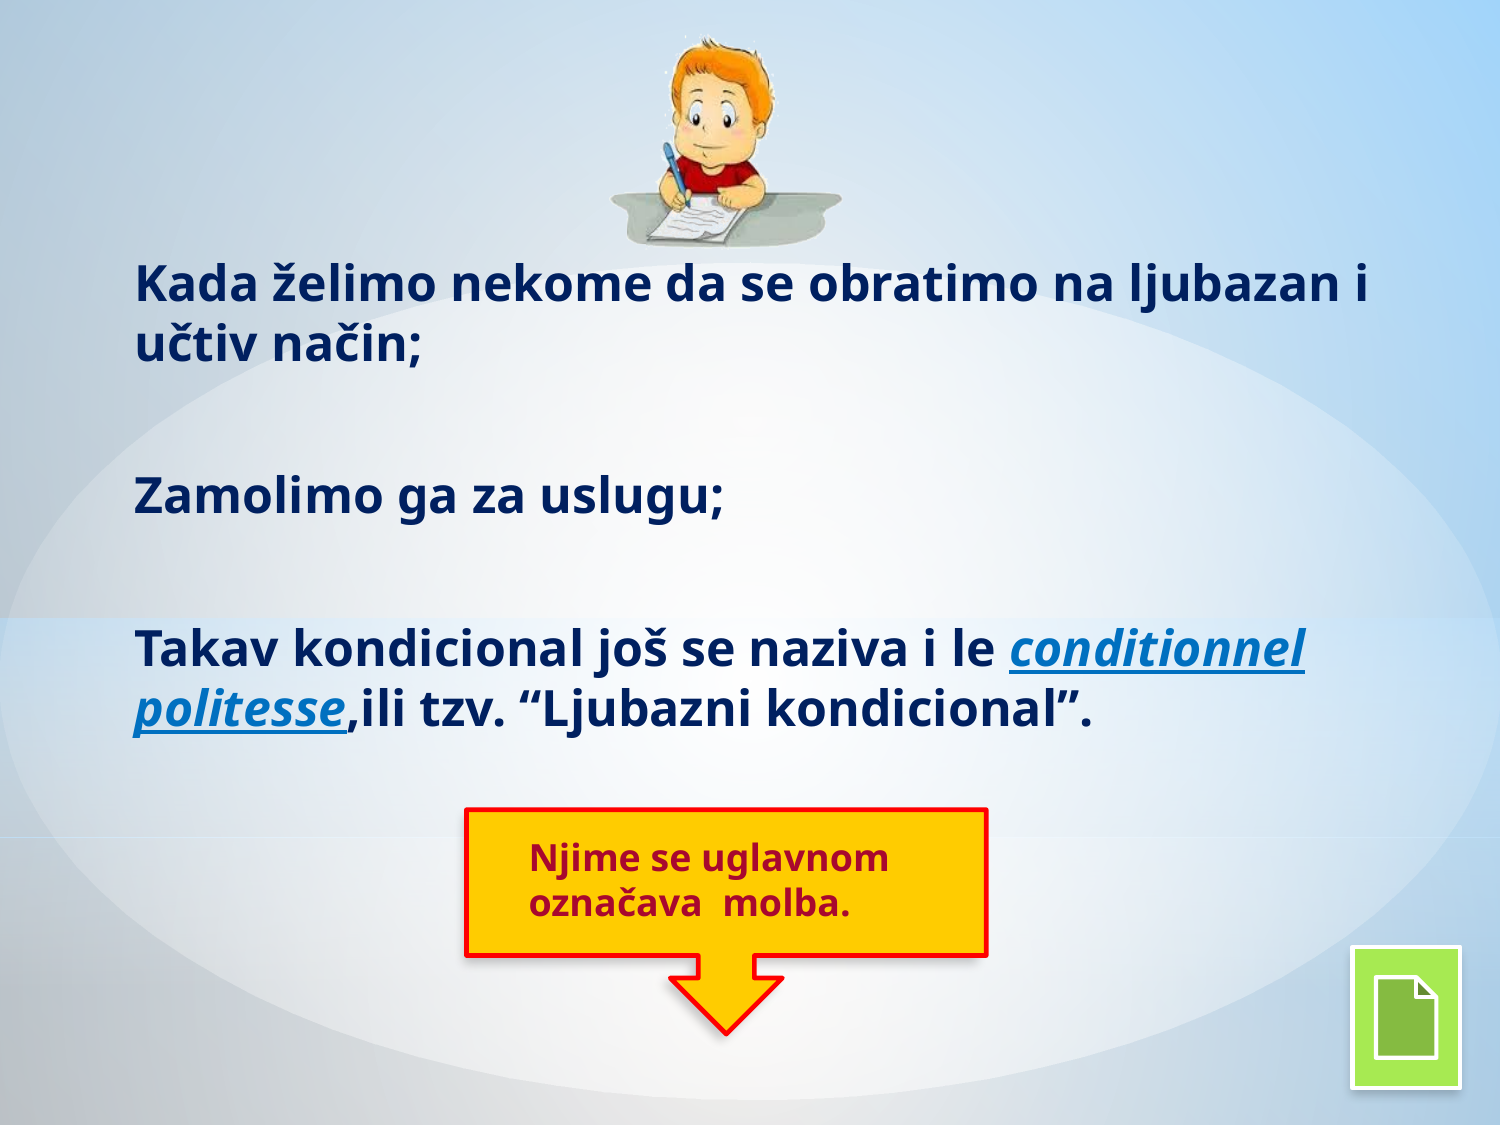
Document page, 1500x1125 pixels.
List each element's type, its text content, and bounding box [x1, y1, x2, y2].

text_box [465, 808, 987, 1035]
text_box Njime se uglavnom označava molba. [513, 826, 1046, 932]
list Kada želimo nekome da se obratimo na ljubazan i učtiv način; Zamolimo ga za uslugu; Takav kondicional još se naziva i le conditionnel politesse,ili tzv. “Ljubazni kondicional”. [112, 243, 1455, 814]
text_box [1350, 945, 1462, 1090]
picture [607, 30, 845, 251]
